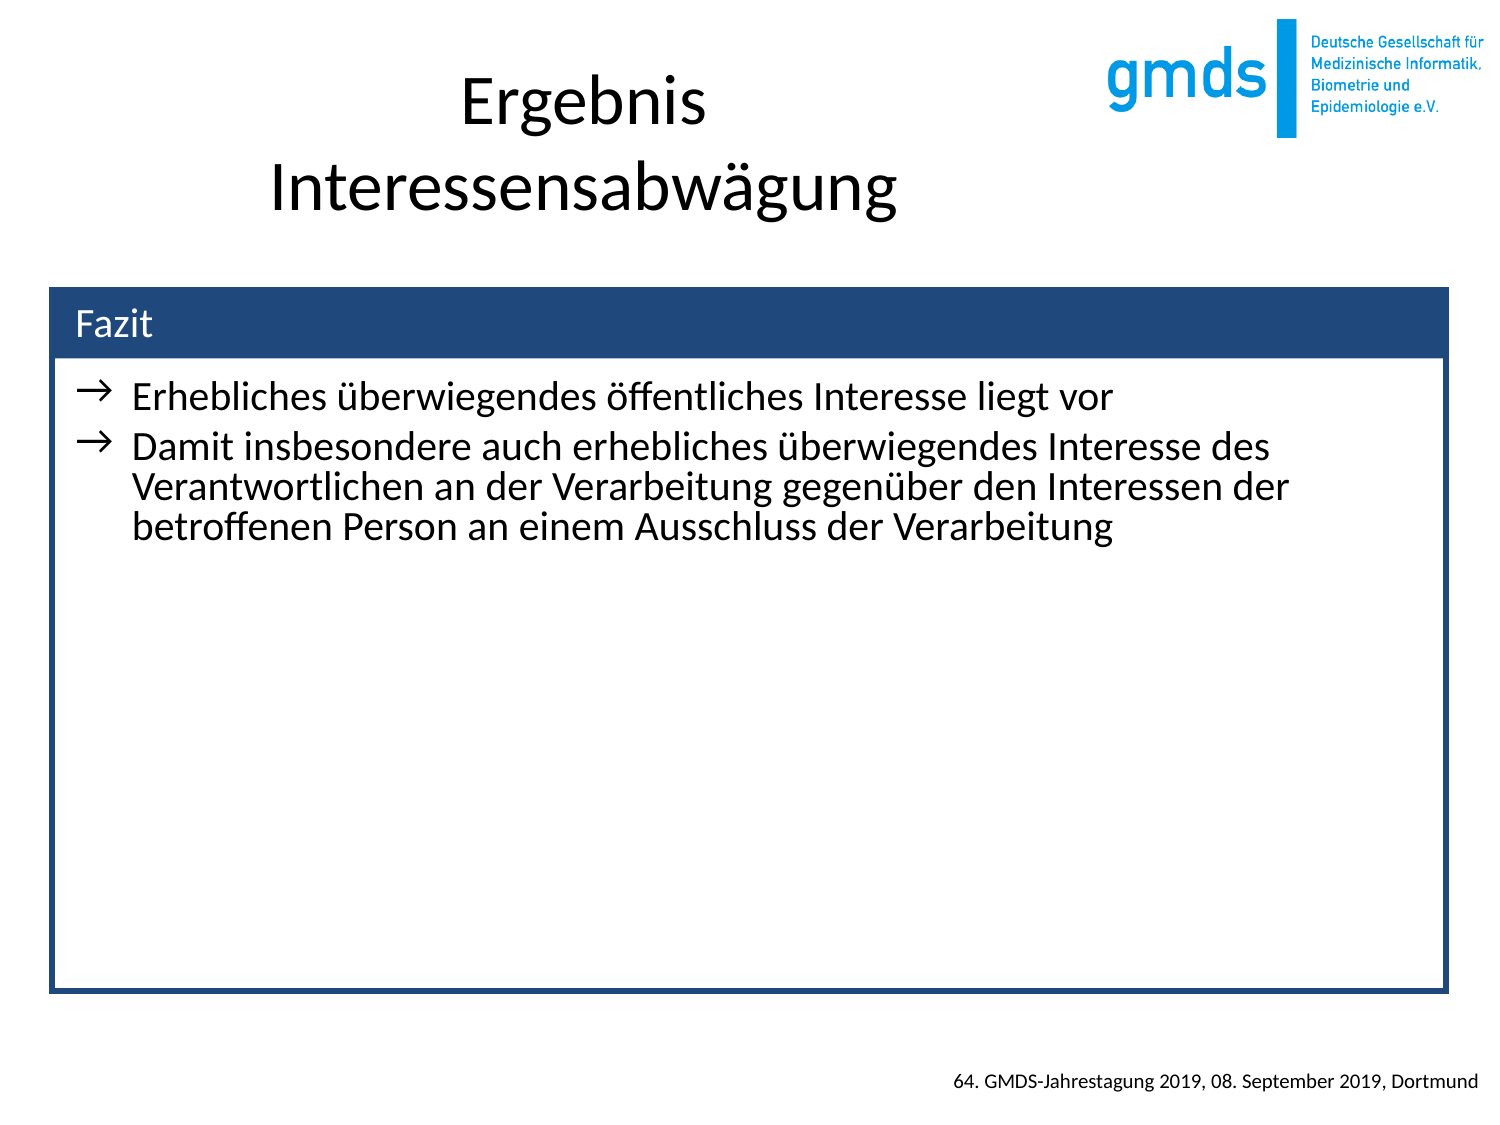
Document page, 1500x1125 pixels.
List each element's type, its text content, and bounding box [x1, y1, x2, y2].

picture [1116, 68, 1129, 89]
picture [1297, 19, 1484, 138]
text_box Fazit [51, 289, 1447, 359]
text_box Erhebliches überwiegendes öffentliches Interesse liegt vor Damit insbesondere auch erhebliches überwiegendes Interesse des Verantwortlichen an der Verarbeitung gegenüber den Interessen der betroffenen Person an einem Ausschluss der Verarbeitung [51, 359, 1447, 992]
title Ergebnis Interessensabwägung [75, 45, 1093, 233]
picture [1108, 19, 1276, 138]
text_box 64. GMDS-Jahrestagung 2019, 08. September 2019, Dortmund [670, 1063, 1494, 1106]
